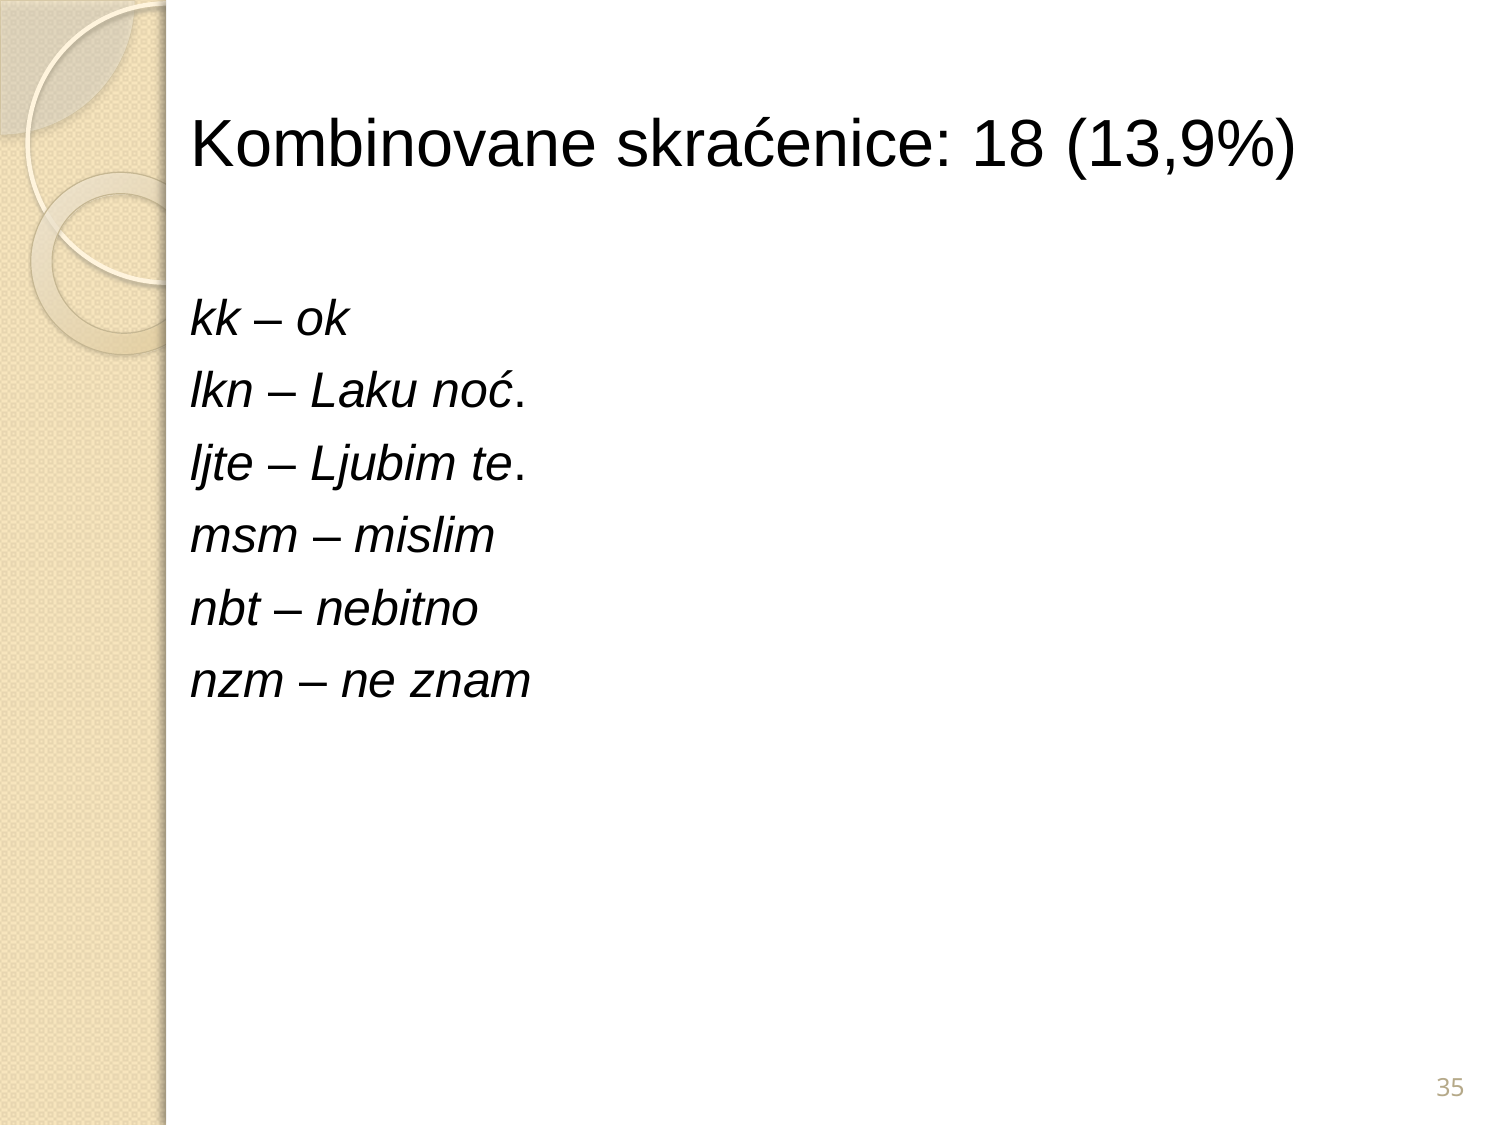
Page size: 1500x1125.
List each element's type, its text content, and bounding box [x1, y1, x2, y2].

list Kombinovane skraćenice: 18 (13,9%) kk – ok lkn – Laku noć. ljte – Ljubim te. msm – mislim nbt – nebitno nzm – ne znam [162, 0, 1500, 1125]
slide_number 35 [1413, 1034, 1488, 1113]
